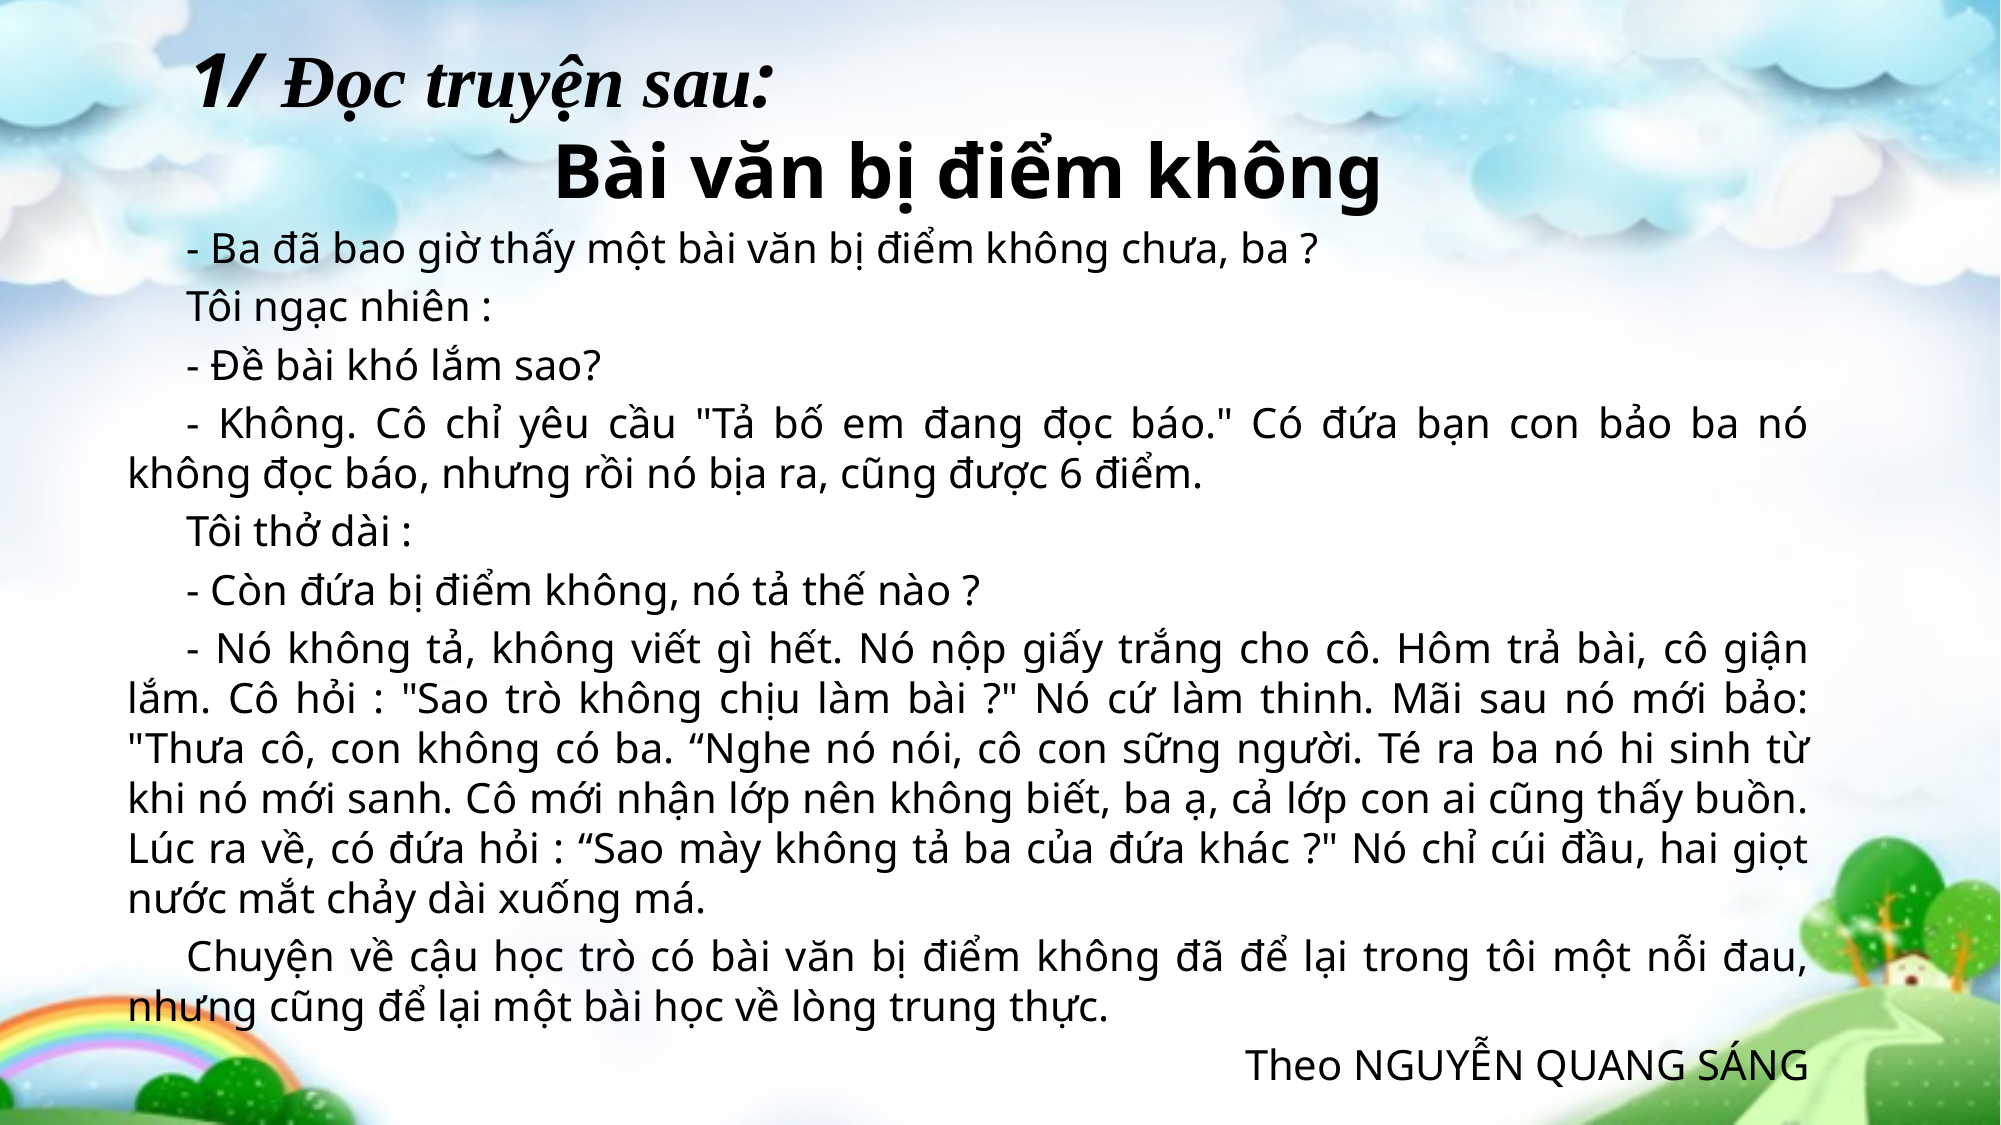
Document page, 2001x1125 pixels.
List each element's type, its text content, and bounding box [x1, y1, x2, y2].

list Bài văn bị điểm không - Ba đã bao giờ thấy một bài văn bị điểm không chưa, ba ? Tôi ngạc nhiên : - Đề bài khó lắm sao? - Không. Cô chỉ yêu cầu "Tả bố em đang đọc báo." Có đứa bạn con bảo ba nó không đọc báo, nhưng rồi nó bịa ra, cũng được 6 điểm. Tôi thở dài : - Còn đứa bị điểm không, nó tả thế nào ? - Nó không tả, không viết gì hết. Nó nộp giấy trắng cho cô. Hôm trả bài, cô giận lắm. Cô hỏi : "Sao trò không chịu làm bài ?" Nó cứ làm thinh. Mãi sau nó mới bảo: "Thưa cô, con không có ba. “Nghe nó nói, cô con sững người. Té ra ba nó hi sinh từ khi nó mới sanh. Cô mới nhận lớp nên không biết, ba ạ, cả lớp con ai cũng thấy buồn. Lúc ra về, có đứa hỏi : “Sao mày không tả ba của đứa khác ?" Nó chỉ cúi đầu, hai giọt nước mắt chảy dài xuống má. Chuyện về cậu học trò có bài văn bị điểm không đã để lại trong tôi một nỗi đau, nhưng cũng để lại một bài học về lòng trung thực. Theo NGUYỄN QUANG SÁNG [112, 115, 1826, 859]
text_box 1/ Đọc truyện sau: [174, 24, 1675, 130]
picture [0, 0, 2001, 1125]
